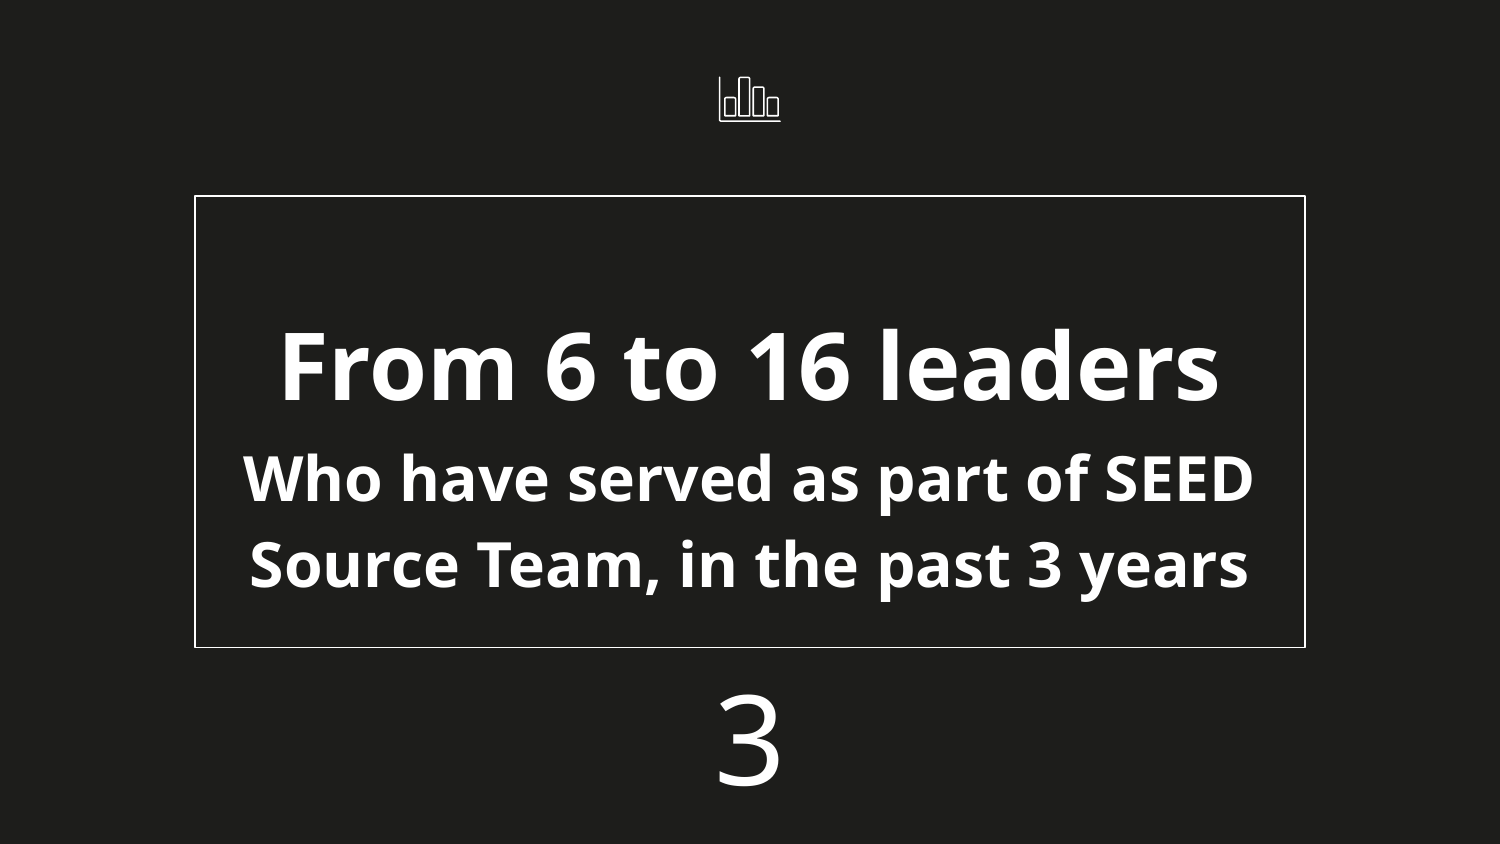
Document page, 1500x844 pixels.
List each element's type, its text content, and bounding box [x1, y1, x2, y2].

title From 6 to 16 leaders [194, 287, 1305, 412]
subtitle Who have served as part of SEED Source Team, in the past 3 years [194, 412, 1305, 489]
slide_number ‹#› [194, 647, 1306, 844]
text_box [719, 76, 781, 122]
